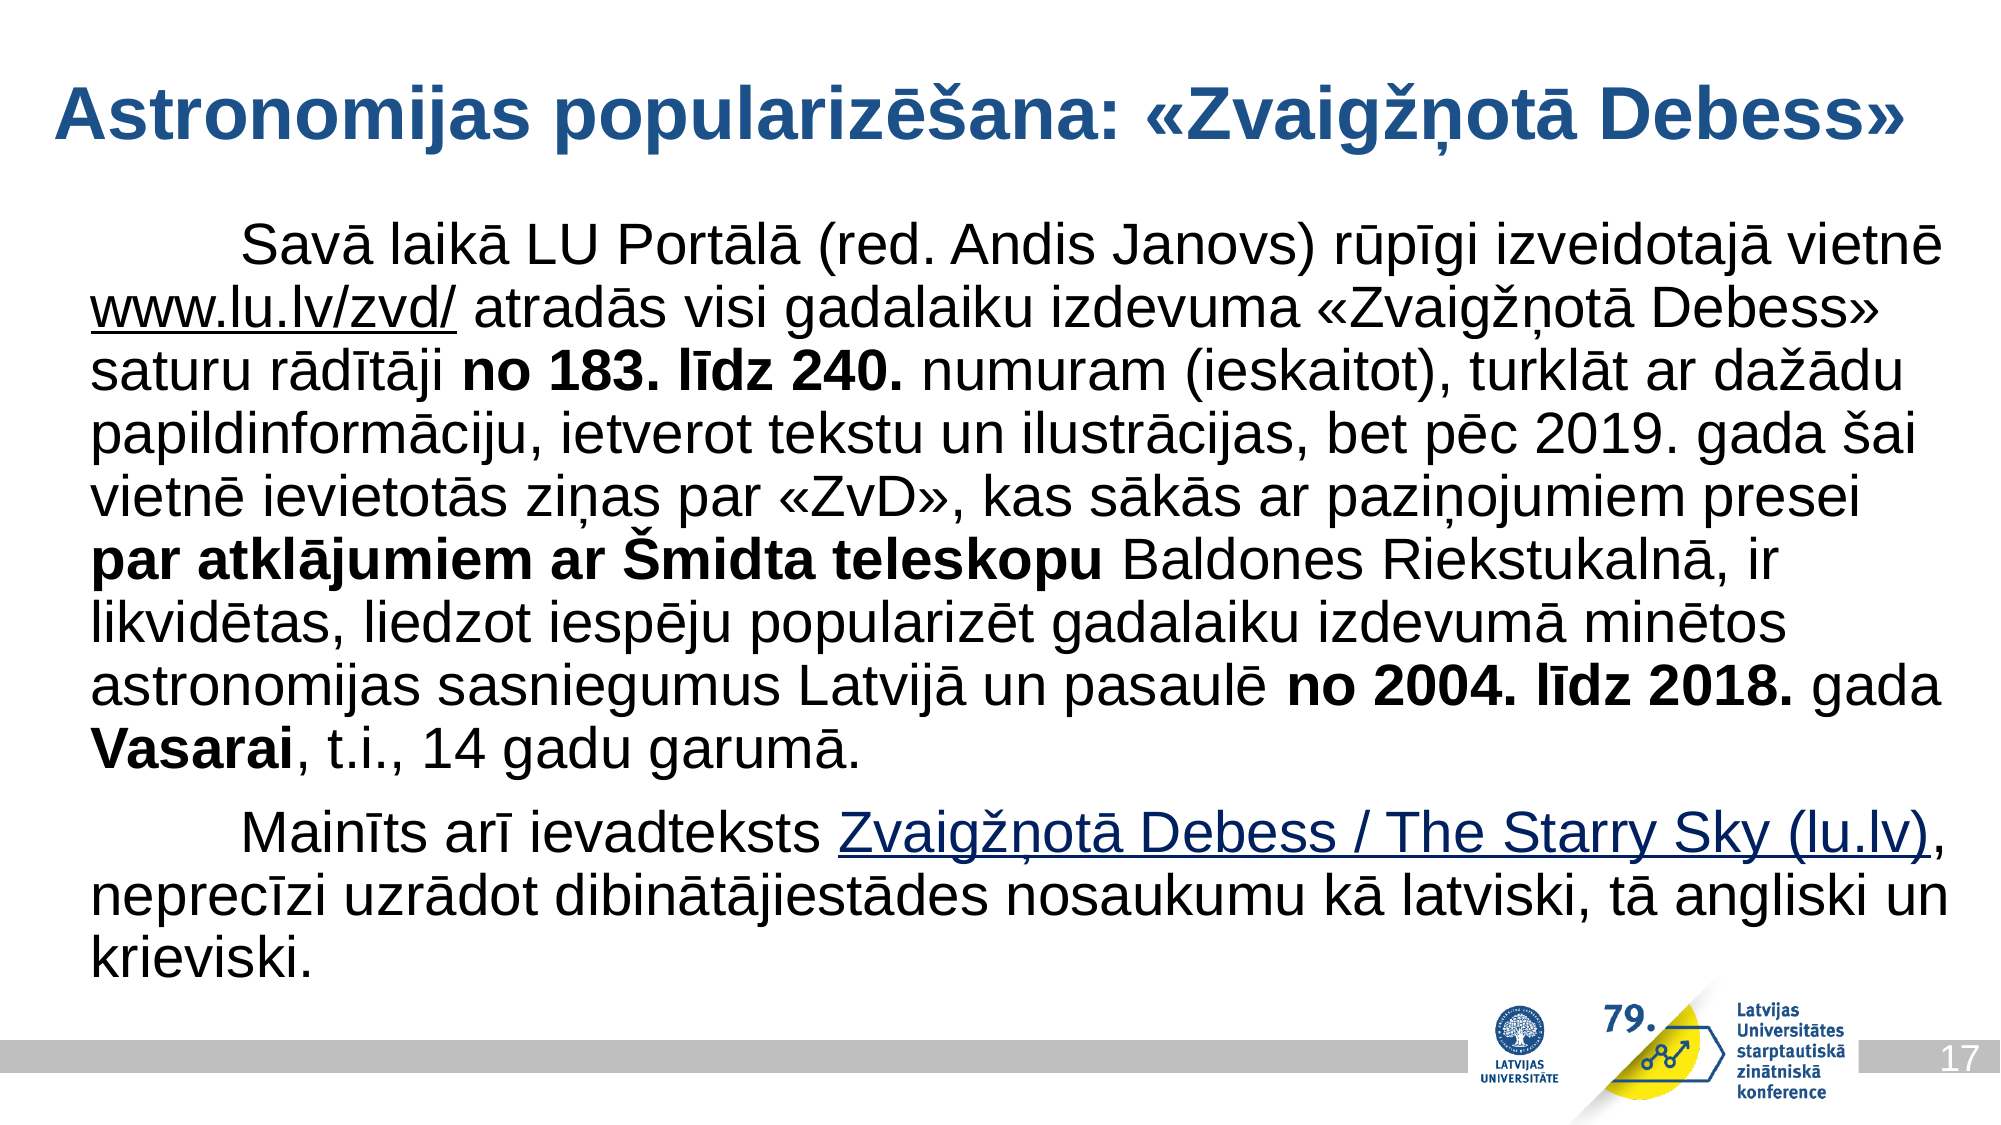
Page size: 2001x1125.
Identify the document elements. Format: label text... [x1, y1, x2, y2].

slide_number 17 [1910, 1026, 2000, 1081]
title Astronomijas popularizēšana: «Zvaigžņotā Debess» [36, 39, 1973, 180]
picture [1481, 984, 1845, 1125]
list Savā laikā LU Portālā (red. Andis Janovs) rūpīgi izveidotajā vietnē www.lu.lv/zvd/ atradās visi gadalaiku izdevuma «Zvaigžņotā Debess» saturu rādītāji no 183. līdz 240. numuram (ieskaitot), turklāt ar dažādu papildinformāciju, ietverot tekstu un ilustrācijas, bet pēc 2019. gada šai vietnē ievietotās ziņas par «ZvD», kas sākās ar paziņojumiem presei par atklājumiem ar Šmidta teleskopu Baldones Riekstukalnā, ir likvidētas, liedzot iespēju popularizēt gadalaiku izdevumā minētos astronomijas sasniegumus Latvijā un pasaulē no 2004. līdz 2018. gada Vasarai, t.i., 14 gadu garumā. Mainīts arī ievadteksts Zvaigžņotā Debess / The Starry Sky (lu.lv), neprecīzi uzrādot dibinātājiestādes nosaukumu kā latviski, tā angliski un krieviski. [78, 206, 1985, 984]
